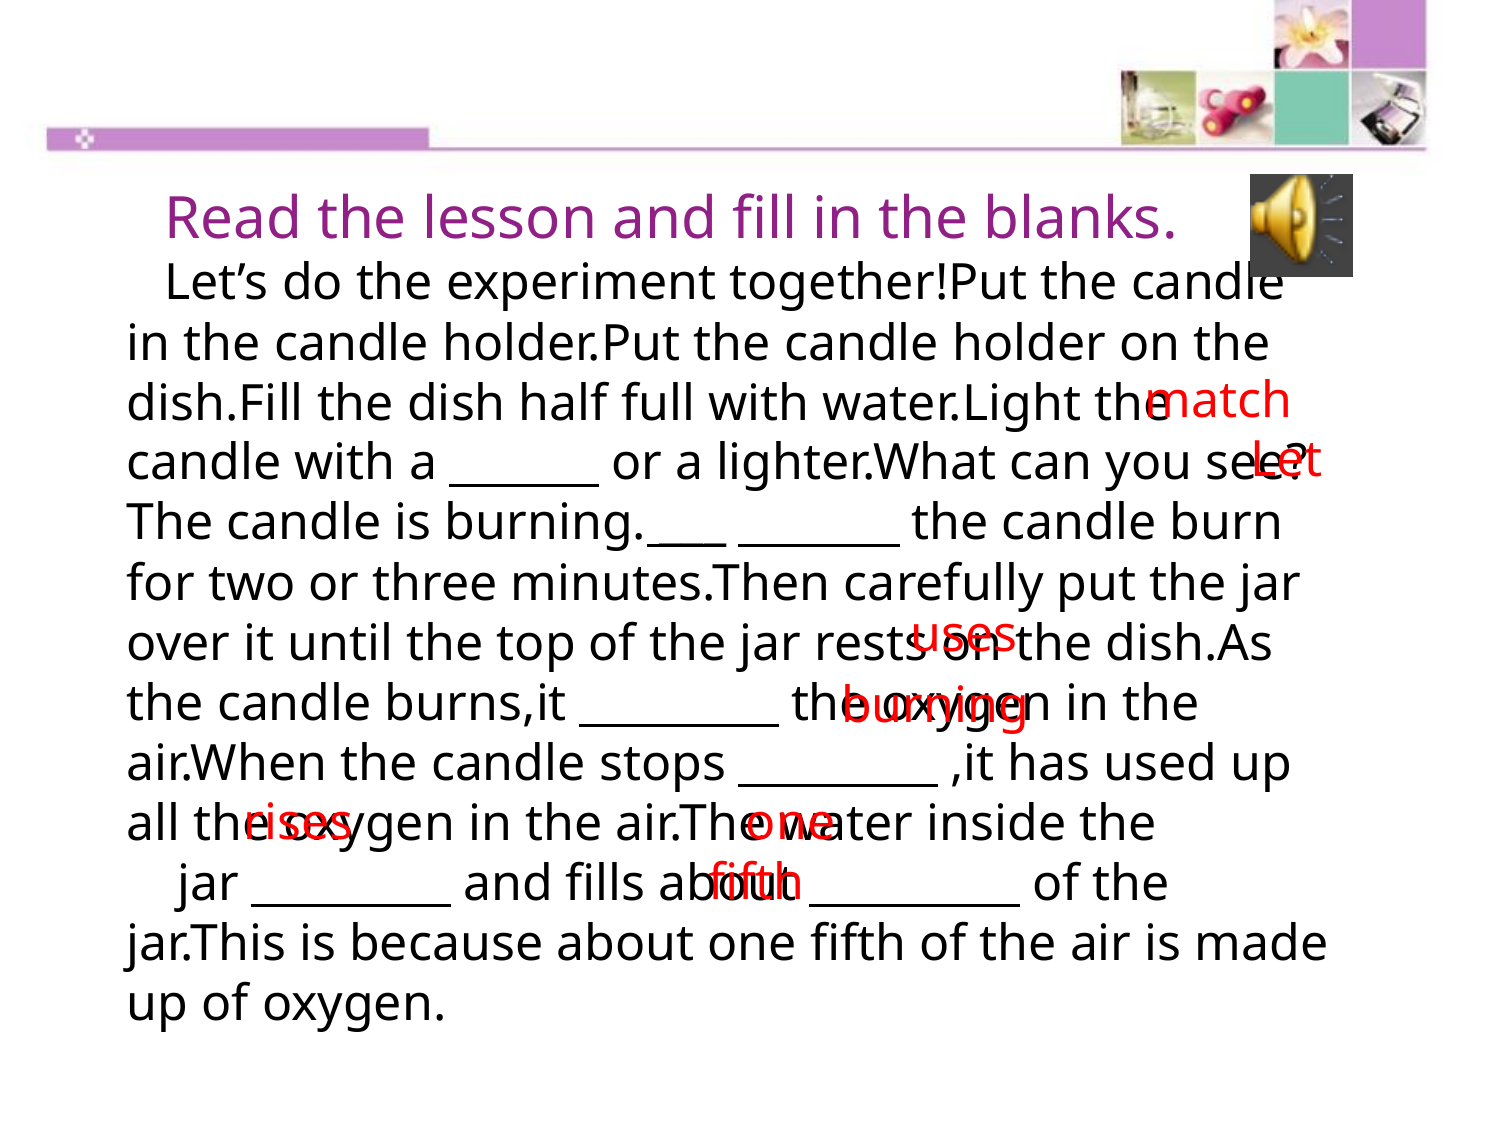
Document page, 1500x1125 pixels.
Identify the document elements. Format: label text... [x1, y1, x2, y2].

text_box one fifth [693, 782, 923, 857]
text_box match [1129, 360, 1308, 435]
picture [0, 0, 1500, 1125]
text_box uses [896, 594, 1033, 664]
text_box burning [826, 664, 1044, 740]
text_box Read the lesson and fill in the blanks. Let’s do the experiment together!Put the candle in the candle holder.Put the candle holder on the dish.Fill the dish half full with water.Light the candle with a or a lighter.What can you see?The candle is burning. ___ the candle burn for two or three minutes.Then carefully put the jar over it until the top of the jar rests on the dish.As the candle burns,it the oxygen in the air.When the candle stops ,it has used up all the oxygen in the air.The water inside the jar and fills about of the jar.This is because about one fifth of the air is made up of oxygen. [112, 172, 1355, 1038]
text_box Let [1235, 418, 1338, 494]
text_box rises [228, 782, 369, 857]
